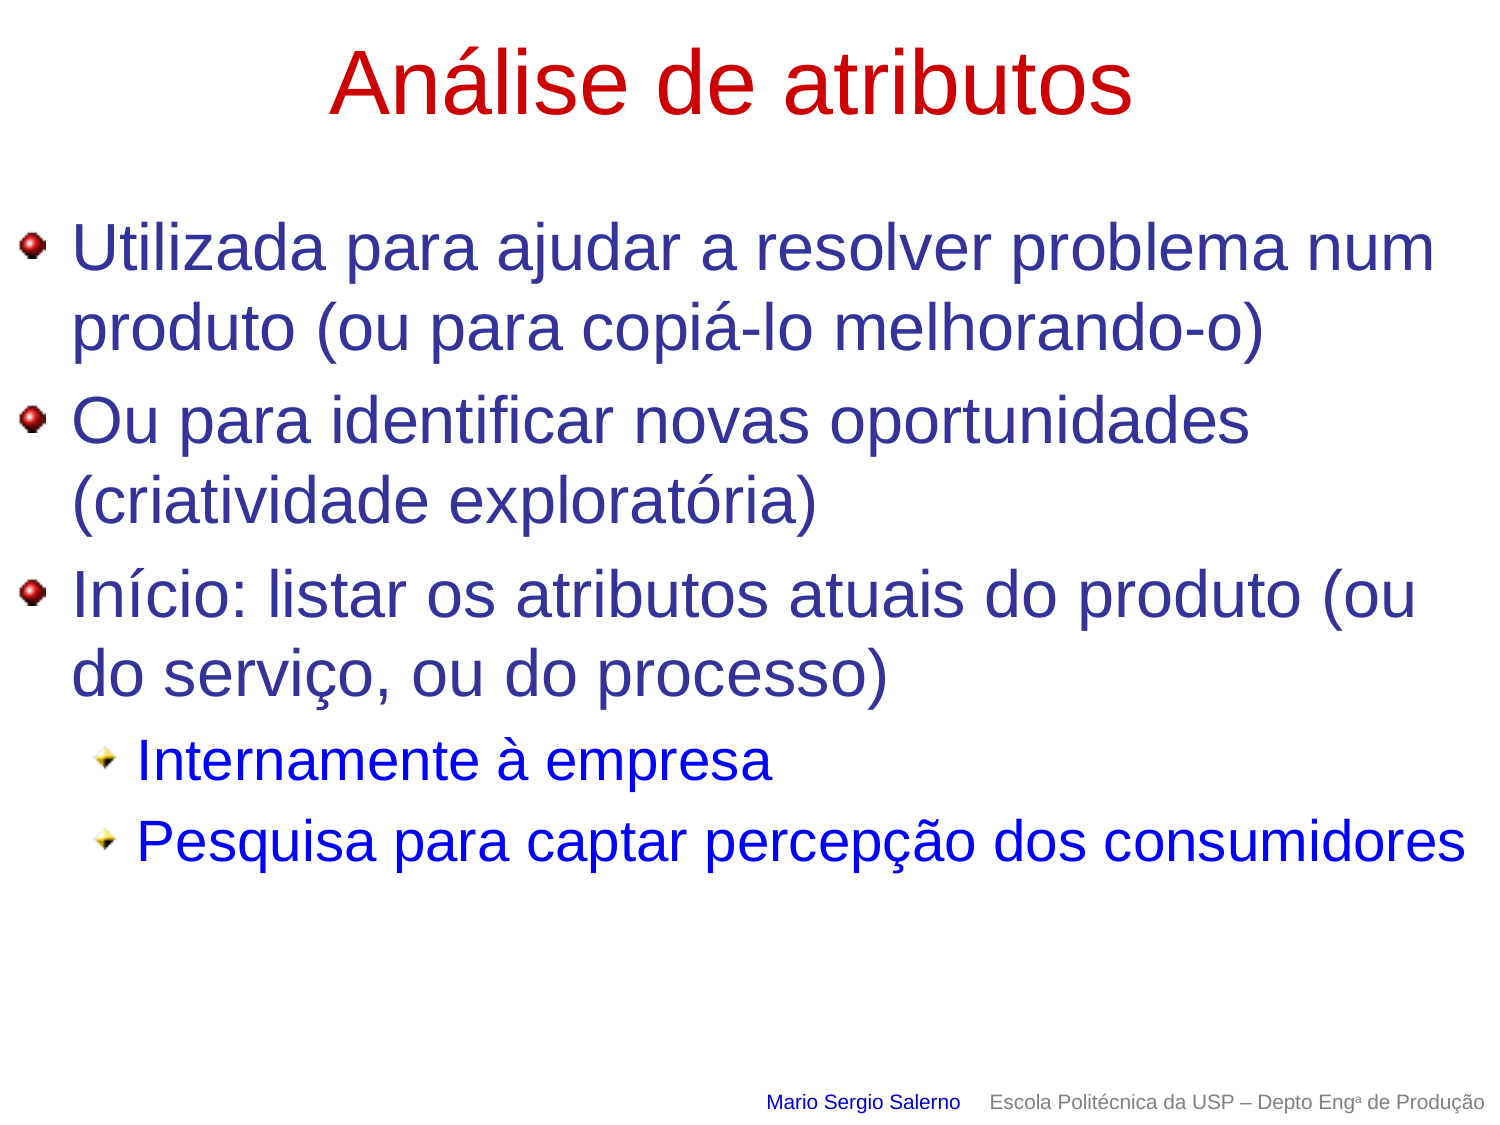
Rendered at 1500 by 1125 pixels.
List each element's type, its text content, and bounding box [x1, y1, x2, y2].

picture [90, 824, 119, 853]
footer Mario Sergio Salerno Escola Politécnica da USP – Depto Enga de Produção [342, 1080, 1500, 1125]
picture [15, 575, 46, 606]
picture [15, 228, 46, 259]
picture [15, 401, 46, 433]
list Utilizada para ajudar a resolver problema num produto (ou para copiá-lo melhorando-o) Ou para identificar novas oportunidades (criatividade exploratória) Início: listar os atributos atuais do produto (ou do serviço, ou do processo) Internamente à empresa Pesquisa para captar percepção dos consumidores [0, 196, 1500, 1036]
title Análise de atributos [29, 18, 1436, 138]
picture [90, 742, 119, 772]
